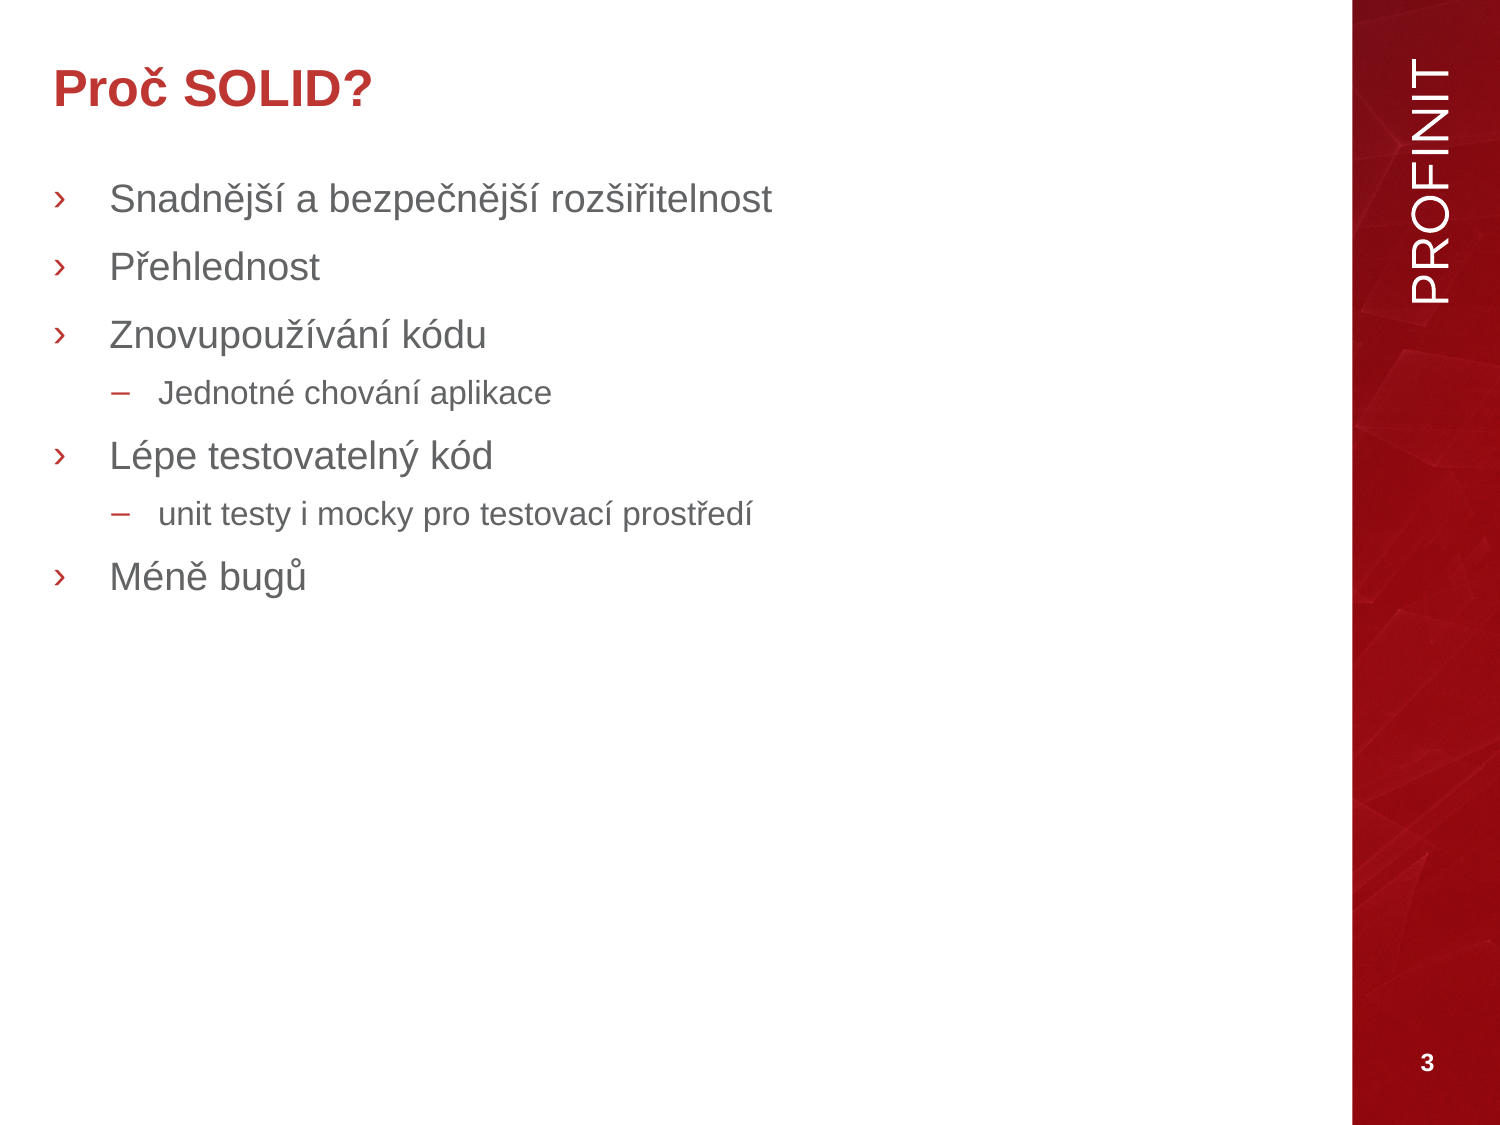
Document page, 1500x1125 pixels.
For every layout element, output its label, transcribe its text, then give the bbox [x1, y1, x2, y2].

title Proč SOLID? [53, 54, 1294, 114]
picture [1352, 0, 1500, 1125]
list Snadnější a bezpečnější rozšiřitelnost Přehlednost Znovupoužívání kódu Jednotné chování aplikace Lépe testovatelný kód unit testy i mocky pro testovací prostředí Méně bugů [53, 172, 1294, 1071]
